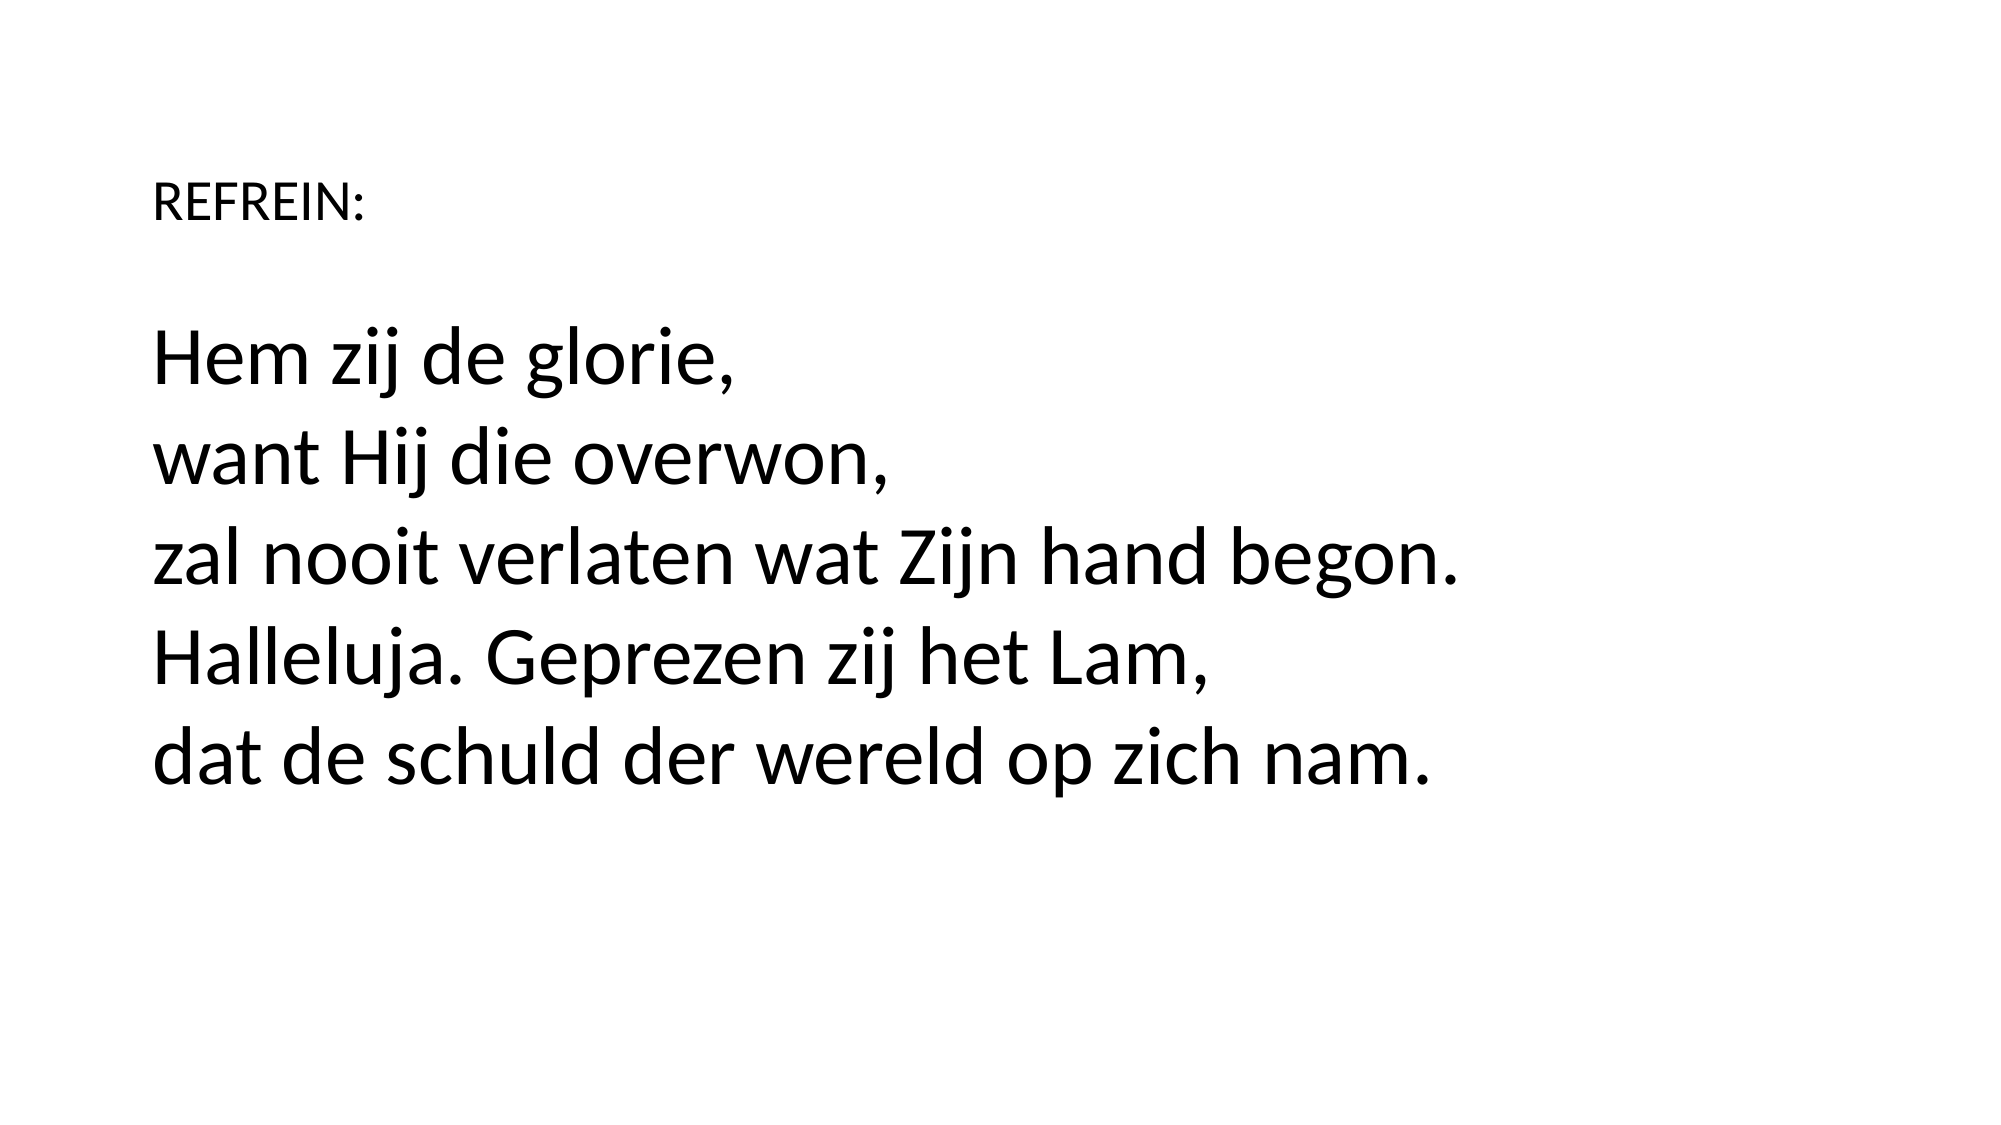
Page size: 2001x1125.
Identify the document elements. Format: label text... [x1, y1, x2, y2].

list REFREIN: Hem zij de glorie, want Hij die overwon, zal nooit verlaten wat Zijn hand begon. Halleluja. Geprezen zij het Lam, dat de schuld der wereld op zich nam. [137, 154, 1863, 1014]
